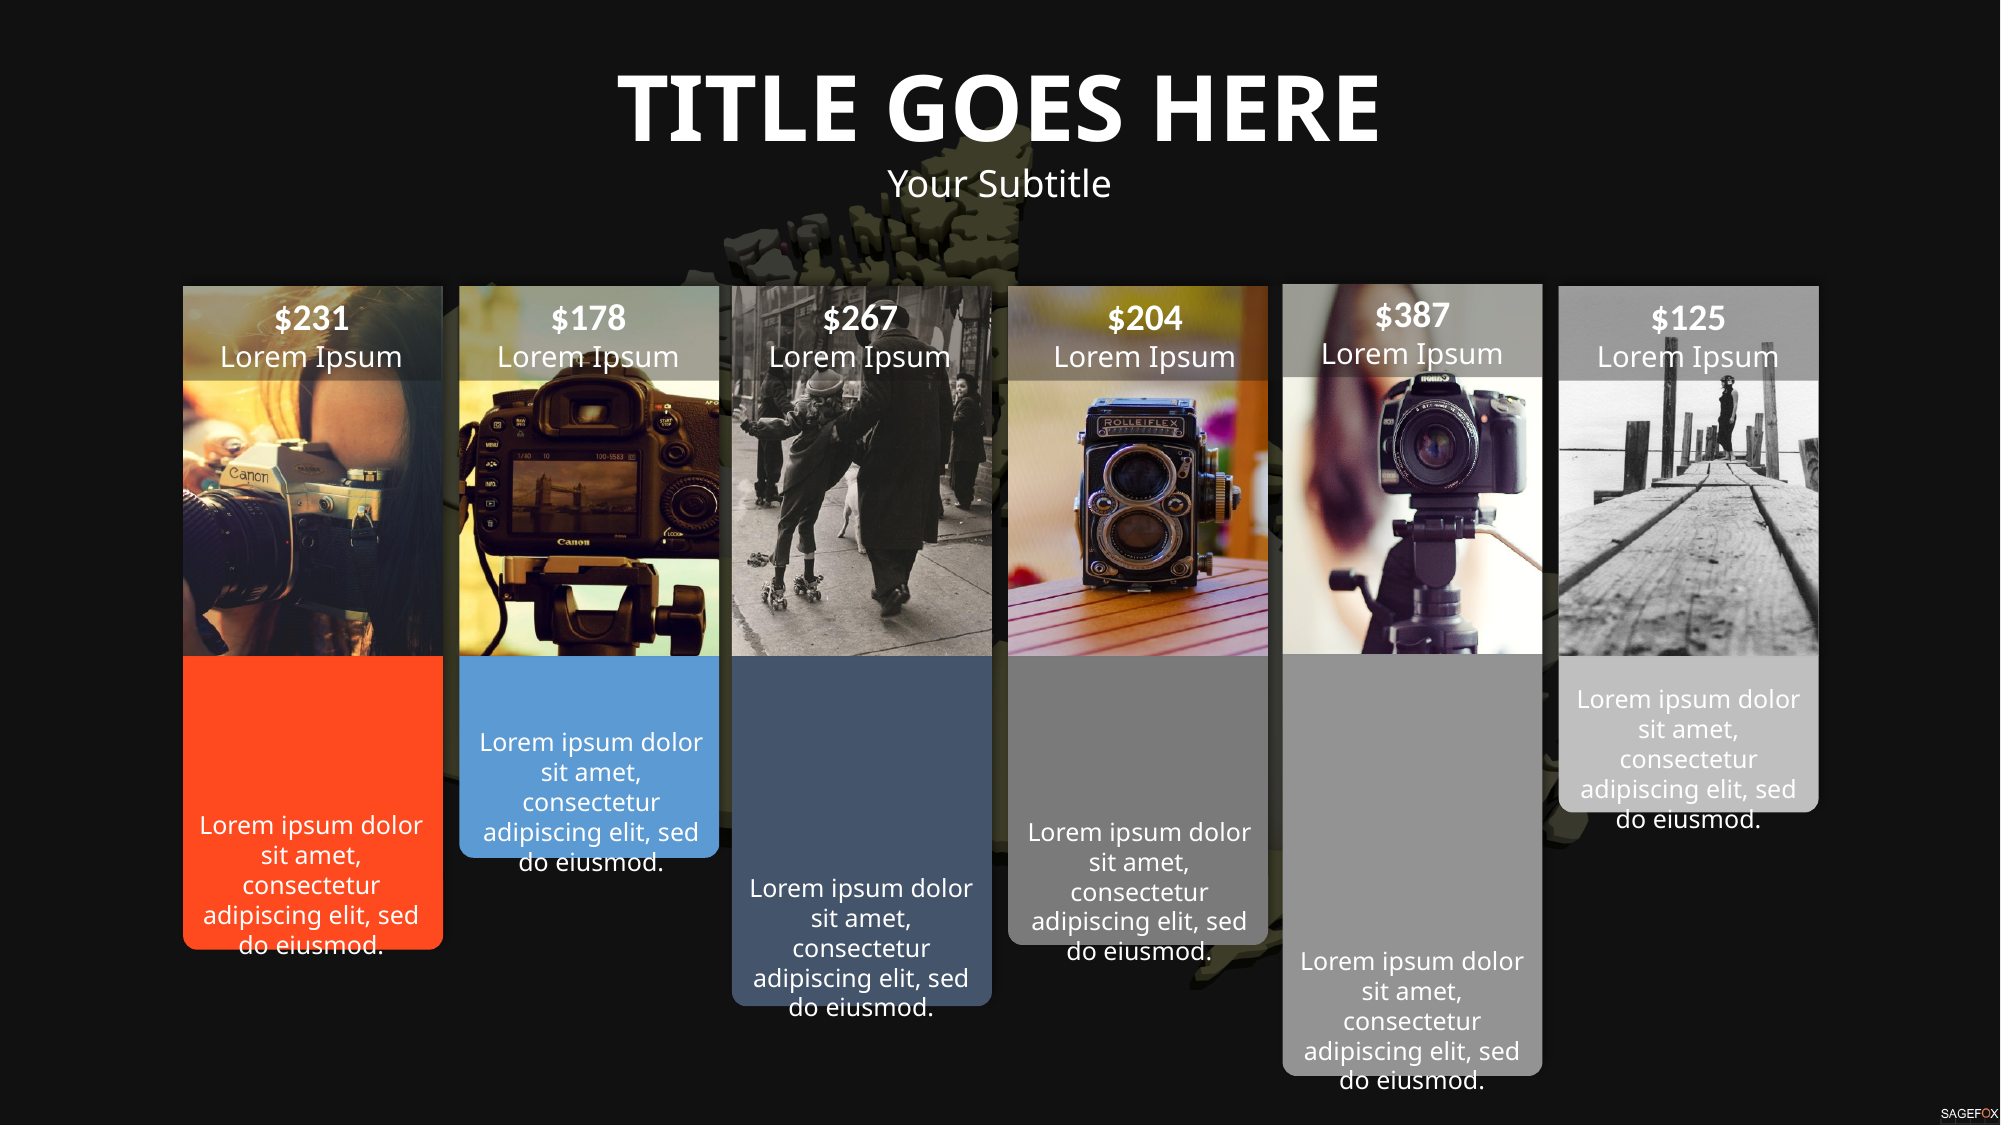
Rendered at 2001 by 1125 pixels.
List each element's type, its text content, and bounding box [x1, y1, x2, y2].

text_box [1007, 381, 1269, 656]
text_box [1008, 655, 1270, 945]
text_box $125 Lorem Ipsum [1558, 286, 1819, 381]
text_box $387 Lorem Ipsum [1282, 282, 1543, 378]
text_box [1282, 378, 1543, 653]
text_box $231 Lorem Ipsum [181, 286, 442, 381]
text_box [731, 655, 992, 1007]
text_box [182, 285, 444, 655]
text_box [1558, 285, 1820, 656]
text_box [731, 285, 993, 656]
text_box TITLE GOES HERE Your Subtitle [548, 42, 1452, 212]
text_box [458, 381, 720, 656]
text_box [1558, 655, 1819, 813]
picture [0, 0, 2001, 1125]
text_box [459, 655, 722, 858]
text_box $267 Lorem Ipsum [730, 286, 990, 381]
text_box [181, 655, 444, 950]
text_box $178 Lorem Ipsum [457, 286, 720, 381]
text_box $204 Lorem Ipsum [1007, 286, 1283, 381]
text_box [1282, 653, 1543, 1076]
